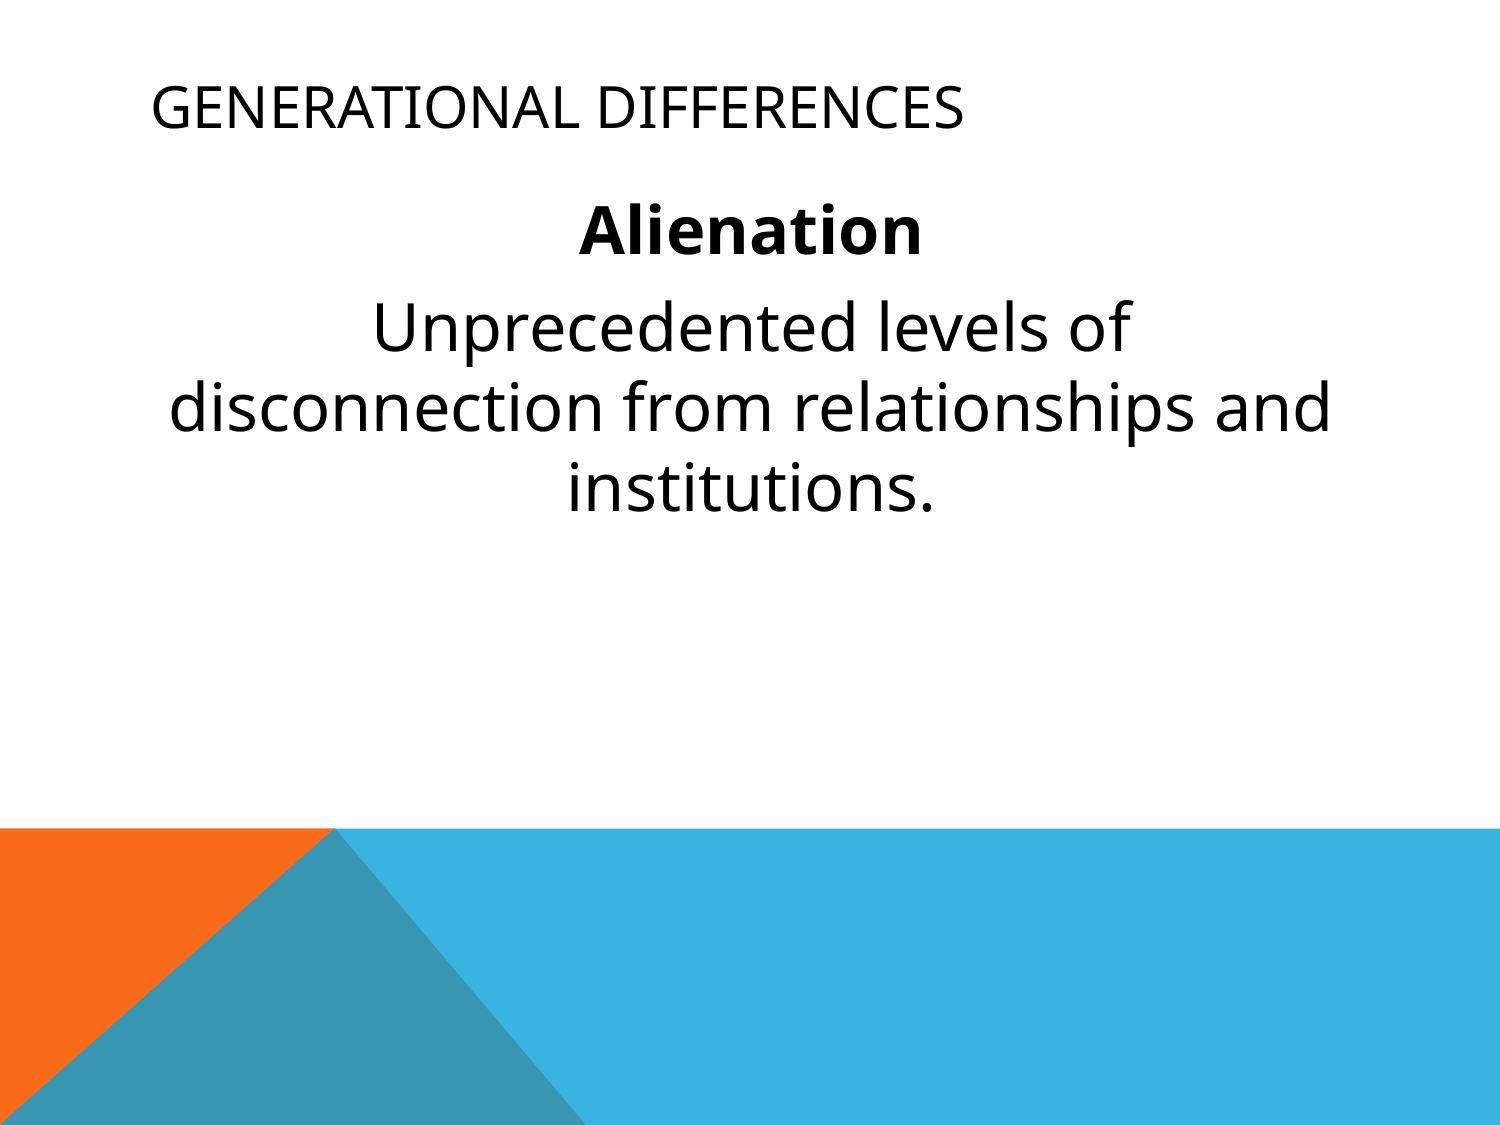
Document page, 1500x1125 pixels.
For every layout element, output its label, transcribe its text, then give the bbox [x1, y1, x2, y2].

list Alienation Unprecedented levels of disconnection from relationships and institutions. [135, 180, 1369, 768]
title Generational Differences [135, 60, 1369, 150]
